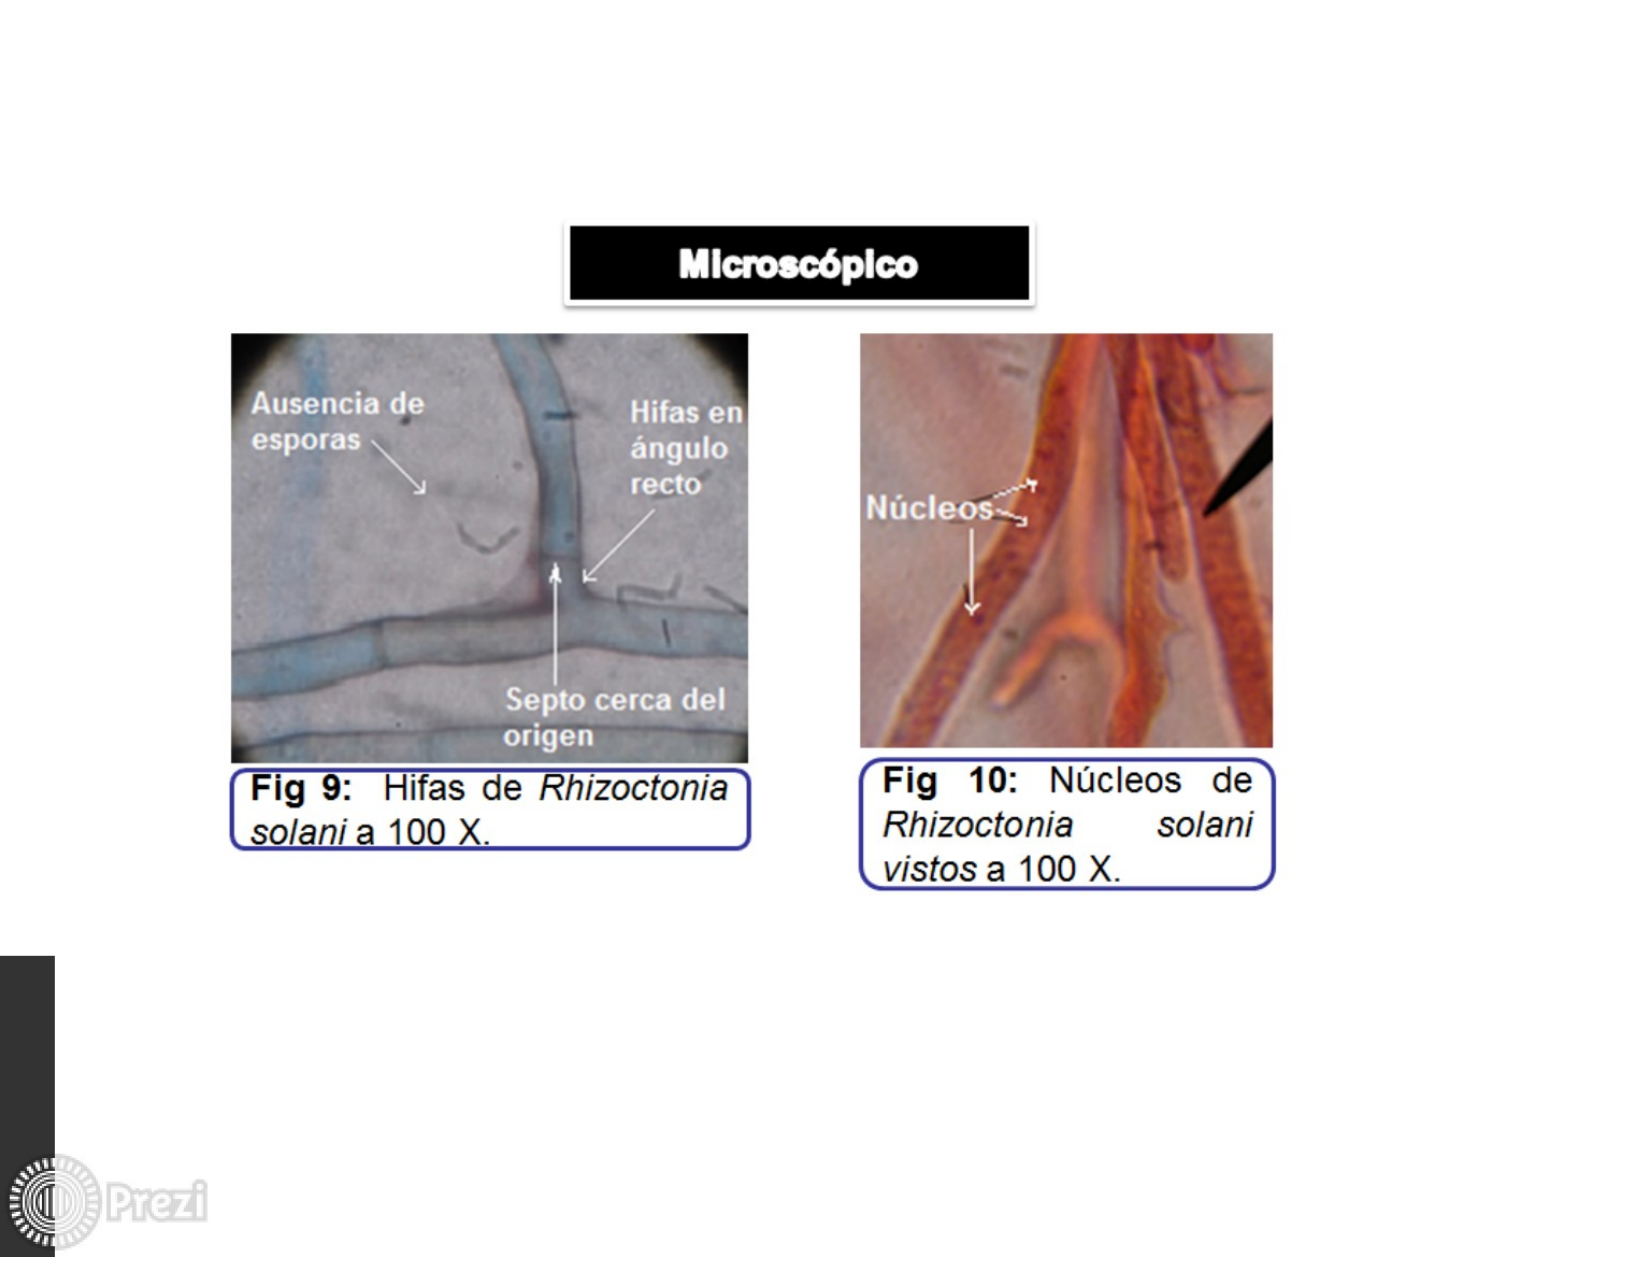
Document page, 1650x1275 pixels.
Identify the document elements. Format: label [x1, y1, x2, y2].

text_box [0, 18, 1650, 1257]
